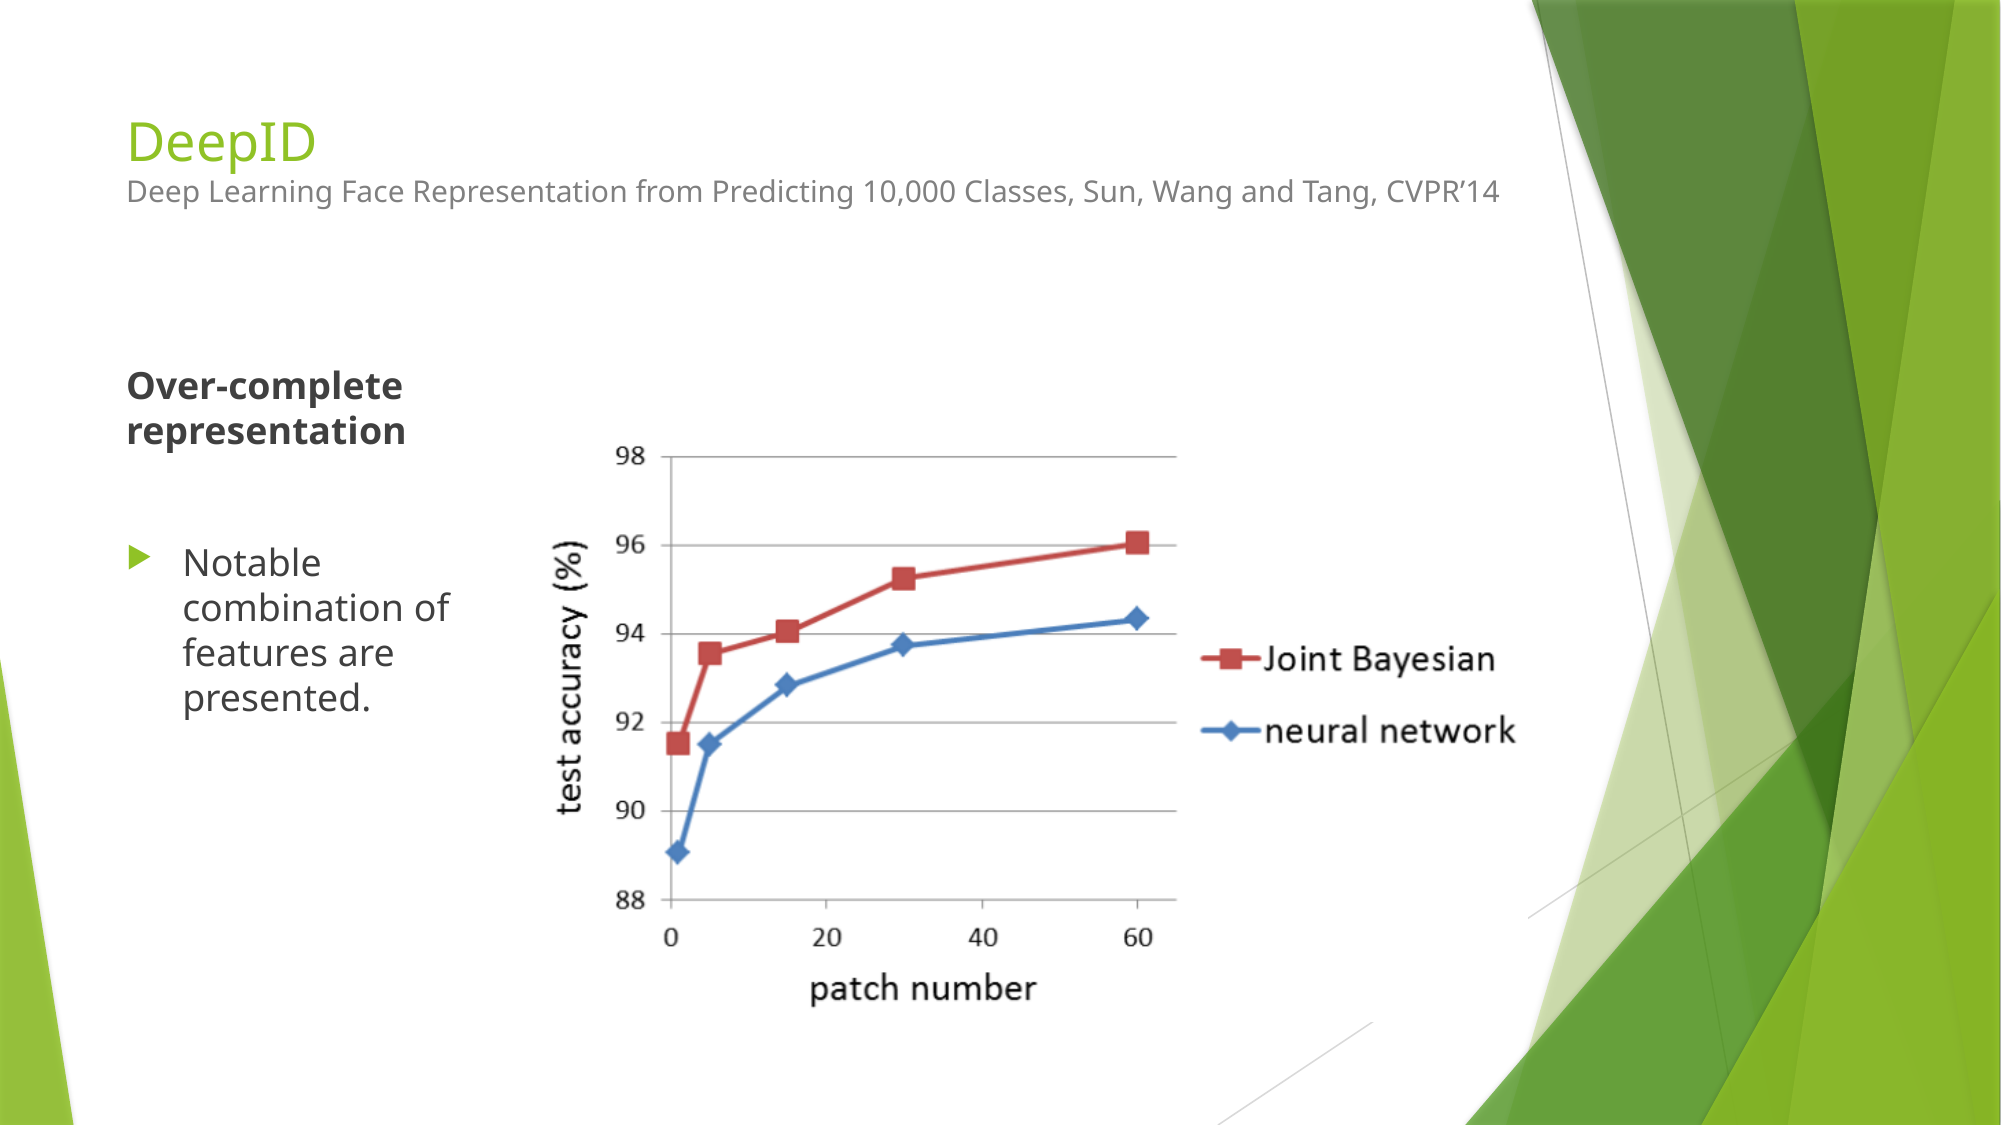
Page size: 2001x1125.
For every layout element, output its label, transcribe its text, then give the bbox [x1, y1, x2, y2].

list Over-complete representation Notable combination of features are presented. [111, 354, 567, 992]
title DeepID Deep Learning Face Representation from Predicting 10,000 Classes, Sun, Wang and Tang, CVPR’14 [111, 99, 1522, 317]
picture [538, 433, 1529, 1022]
